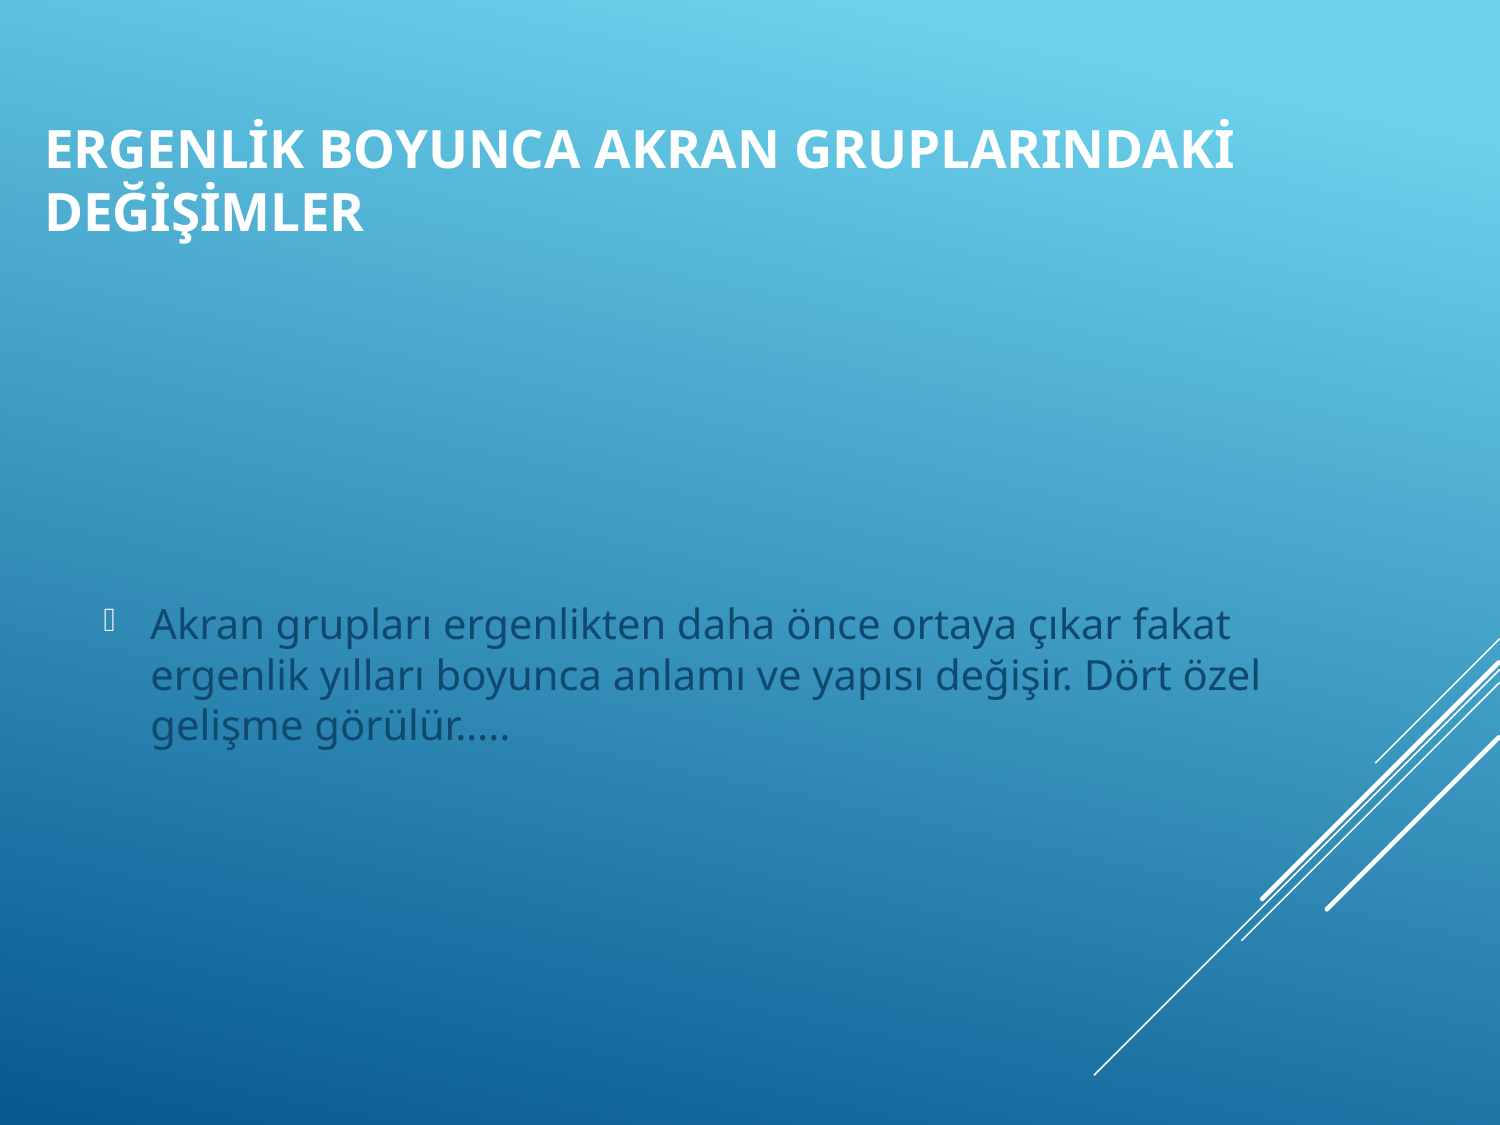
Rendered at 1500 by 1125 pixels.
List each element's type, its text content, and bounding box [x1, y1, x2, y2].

list Akran grupları ergenlikten daha önce ortaya çıkar fakat ergenlik yılları boyunca anlamı ve yapısı değişir. Dört özel gelişme görülür….. [88, 382, 1412, 1035]
title Ergenlik Boyunca Akran Gruplarındaki Değişimler [29, 40, 1455, 315]
